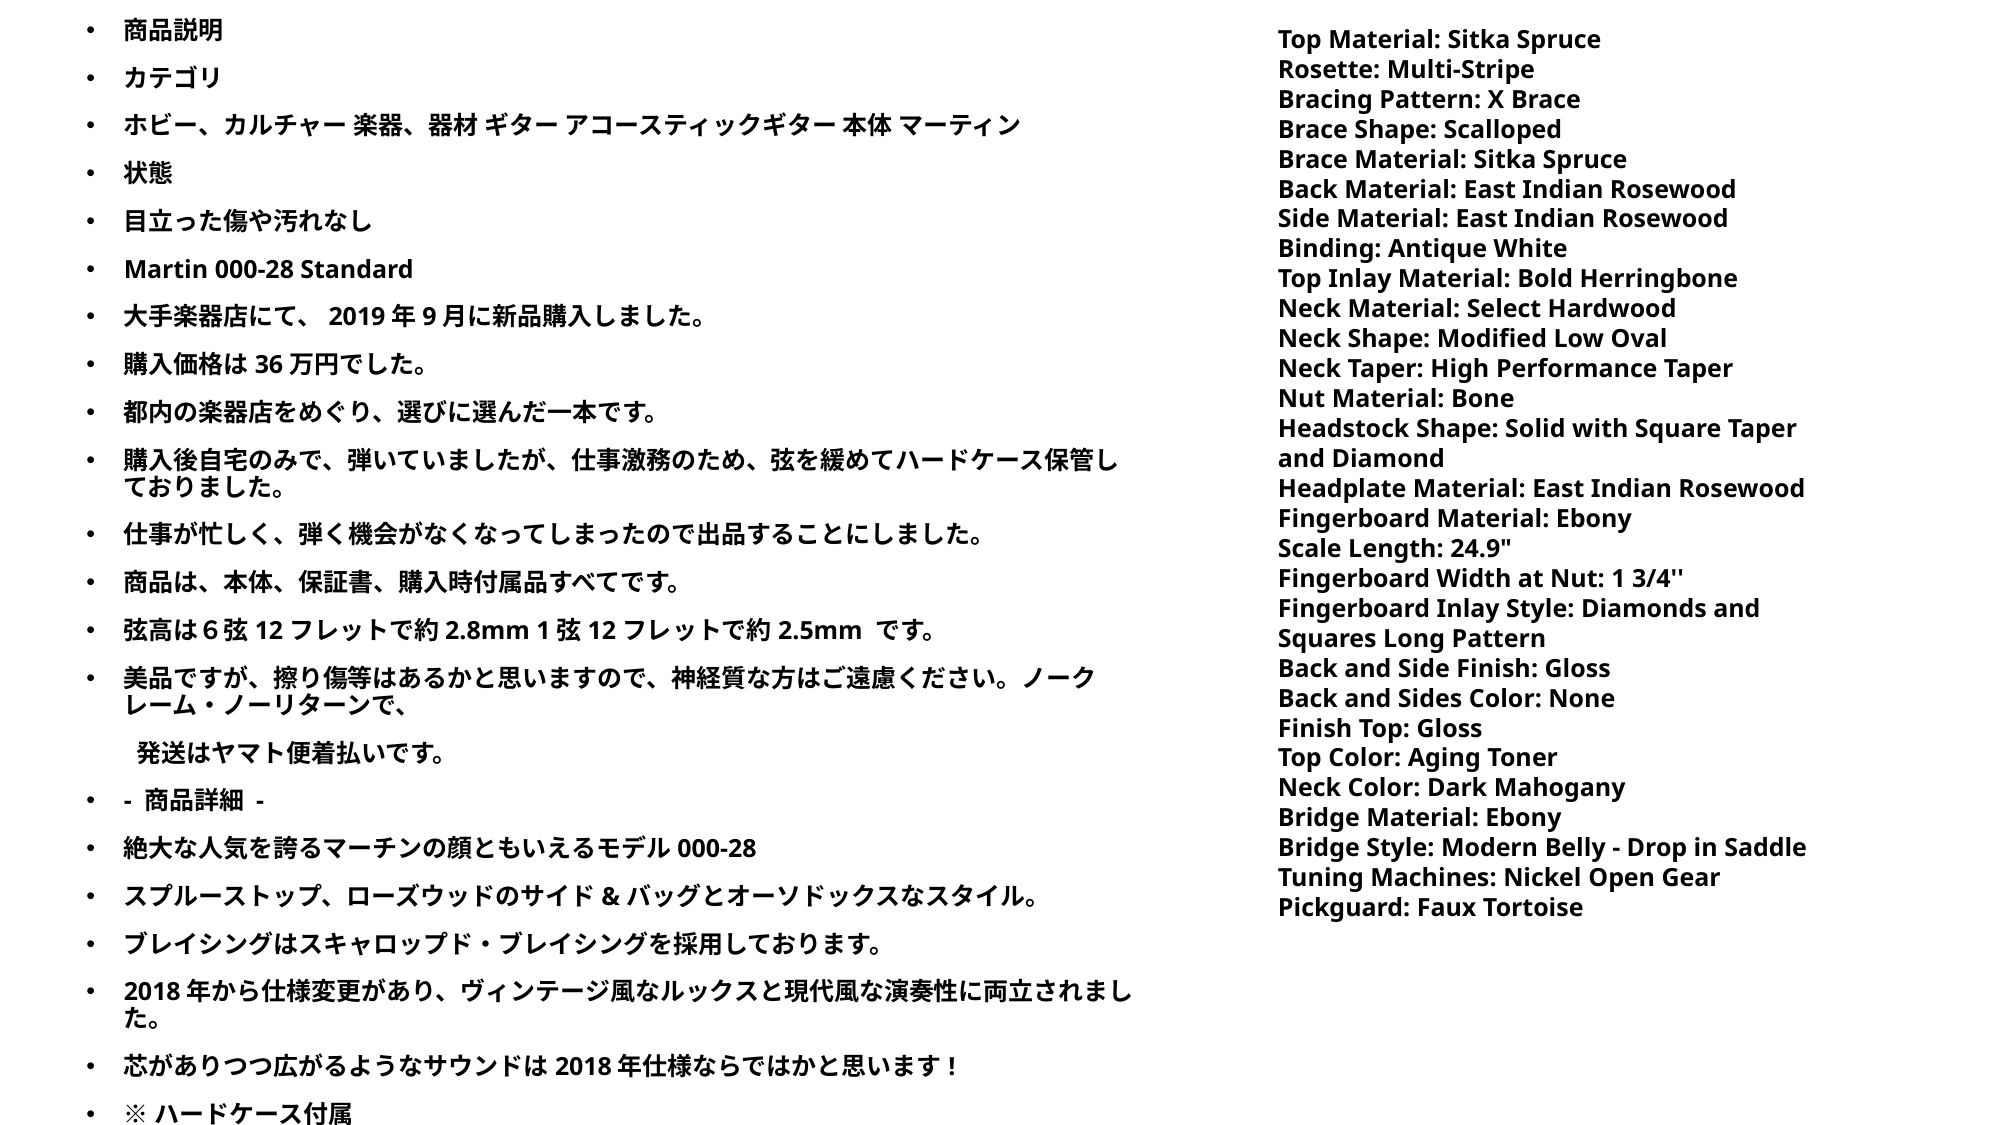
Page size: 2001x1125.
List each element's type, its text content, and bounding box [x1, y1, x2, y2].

text_box Top Material: Sitka Spruce Rosette: Multi-Stripe Bracing Pattern: X Brace Brace Shape: Scalloped Brace Material: Sitka Spruce Back Material: East Indian Rosewood Side Material: East Indian Rosewood Binding: Antique White Top Inlay Material: Bold Herringbone Neck Material: Select Hardwood Neck Shape: Modified Low Oval Neck Taper: High Performance Taper Nut Material: Bone Headstock Shape: Solid with Square Taper and Diamond Headplate Material: East Indian Rosewood Fingerboard Material: Ebony Scale Length: 24.9" Fingerboard Width at Nut: 1 3/4'' Fingerboard Inlay Style: Diamonds and Squares Long Pattern Back and Side Finish: Gloss Back and Sides Color: None Finish Top: Gloss Top Color: Aging Toner Neck Color: Dark Mahogany Bridge Material: Ebony Bridge Style: Modern Belly - Drop in Saddle Tuning Machines: Nickel Open Gear Pickguard: Faux Tortoise [1263, 16, 1864, 929]
list 商品説明 カテゴリ ホビー、カルチャー 楽器、器材 ギター アコースティックギター 本体 マーティン 状態 目立った傷や汚れなし Martin 000-28 Standard 大手楽器店にて、2019年9月に新品購入しました。 購入価格は36万円でした。 都内の楽器店をめぐり、選びに選んだ一本です。 購入後自宅のみで、弾いていましたが、仕事激務のため、弦を緩めてハードケース保管しておりました。 仕事が忙しく、弾く機会がなくなってしまったので出品することにしました。 商品は、本体、保証書、購入時付属品すべてです。 弦高は６弦12フレットで約2.8mm 1弦12フレットで約2.5mm です。 美品ですが、擦り傷等はあるかと思いますので、神経質な方はご遠慮ください。ノークレーム・ノーリターンで、 発送はヤマト便着払いです。 - 商品詳細 - 絶大な人気を誇るマーチンの顔ともいえるモデル000-28 スプルーストップ、ローズウッドのサイド&バッグとオーソドックスなスタイル。 ブレイシングはスキャロップド・ブレイシングを採用しております。 2018年から仕様変更があり、ヴィンテージ風なルックスと現代風な演奏性に両立されました。 芯がありつつ広がるようなサウンドは2018年仕様ならではかと思います! ※ハードケース付属 [71, 10, 1158, 1114]
